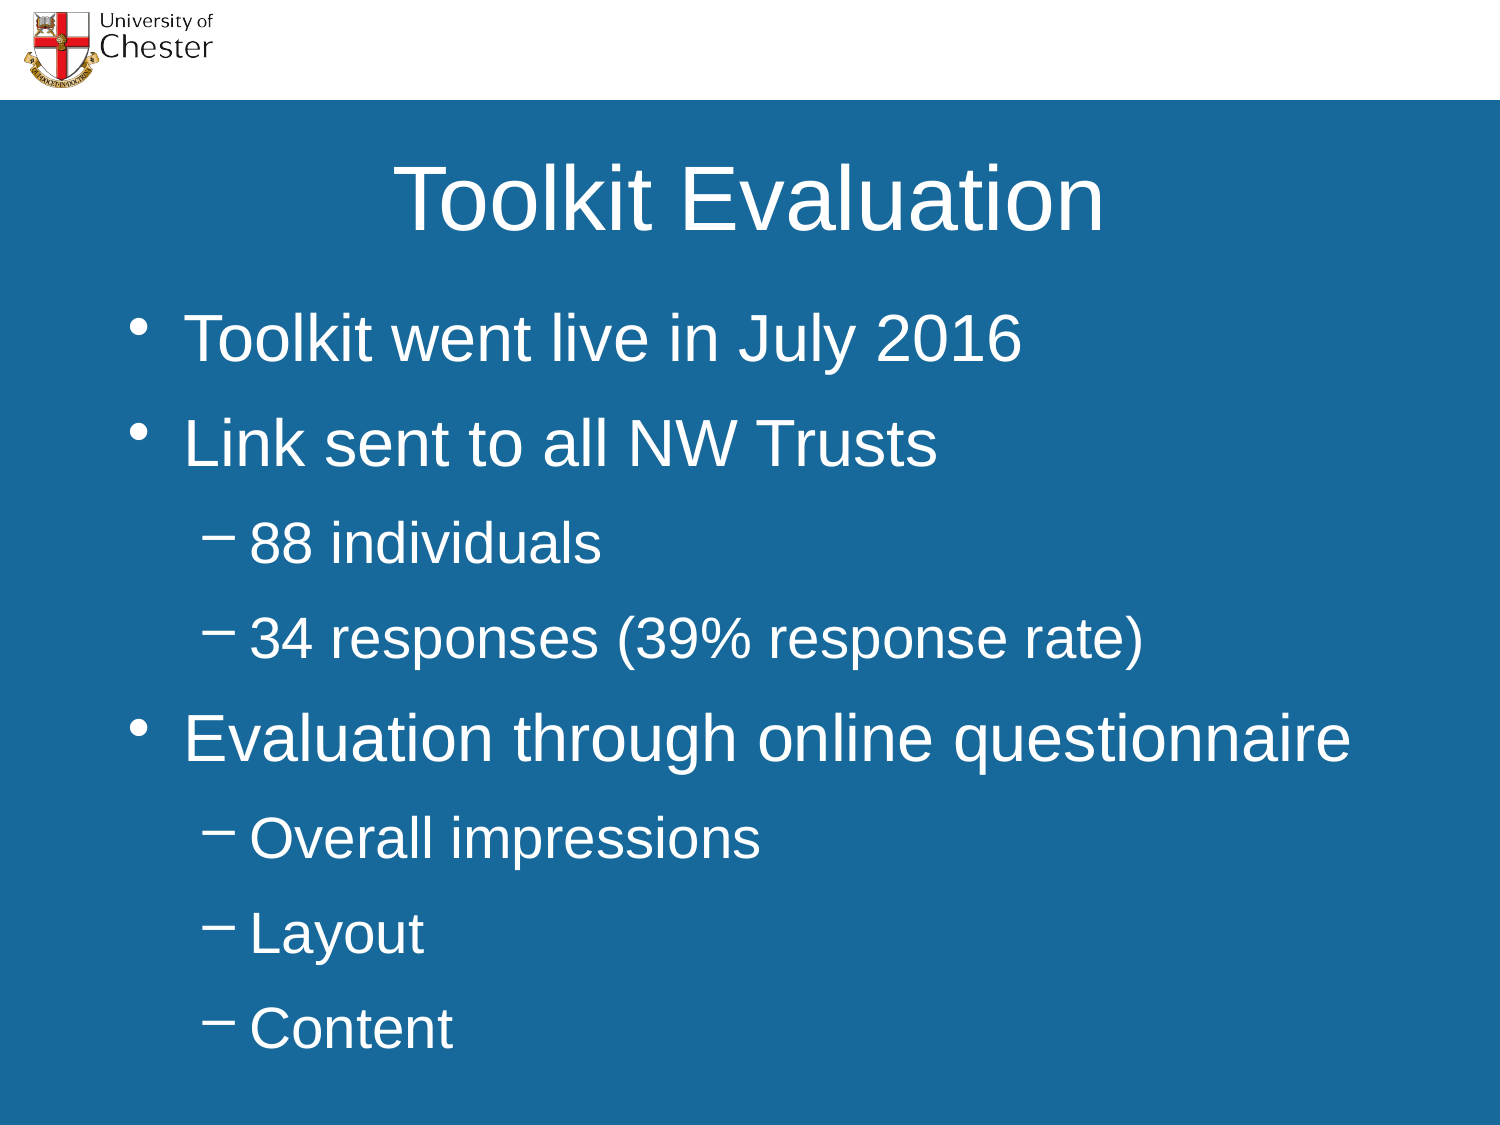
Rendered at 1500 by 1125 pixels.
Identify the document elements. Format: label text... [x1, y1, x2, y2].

title Toolkit Evaluation [112, 99, 1388, 287]
picture [24, 12, 213, 88]
list Toolkit went live in July 2016 Link sent to all NW Trusts 88 individuals 34 responses (39% response rate) Evaluation through online questionnaire Overall impressions Layout Content [112, 287, 1388, 1000]
